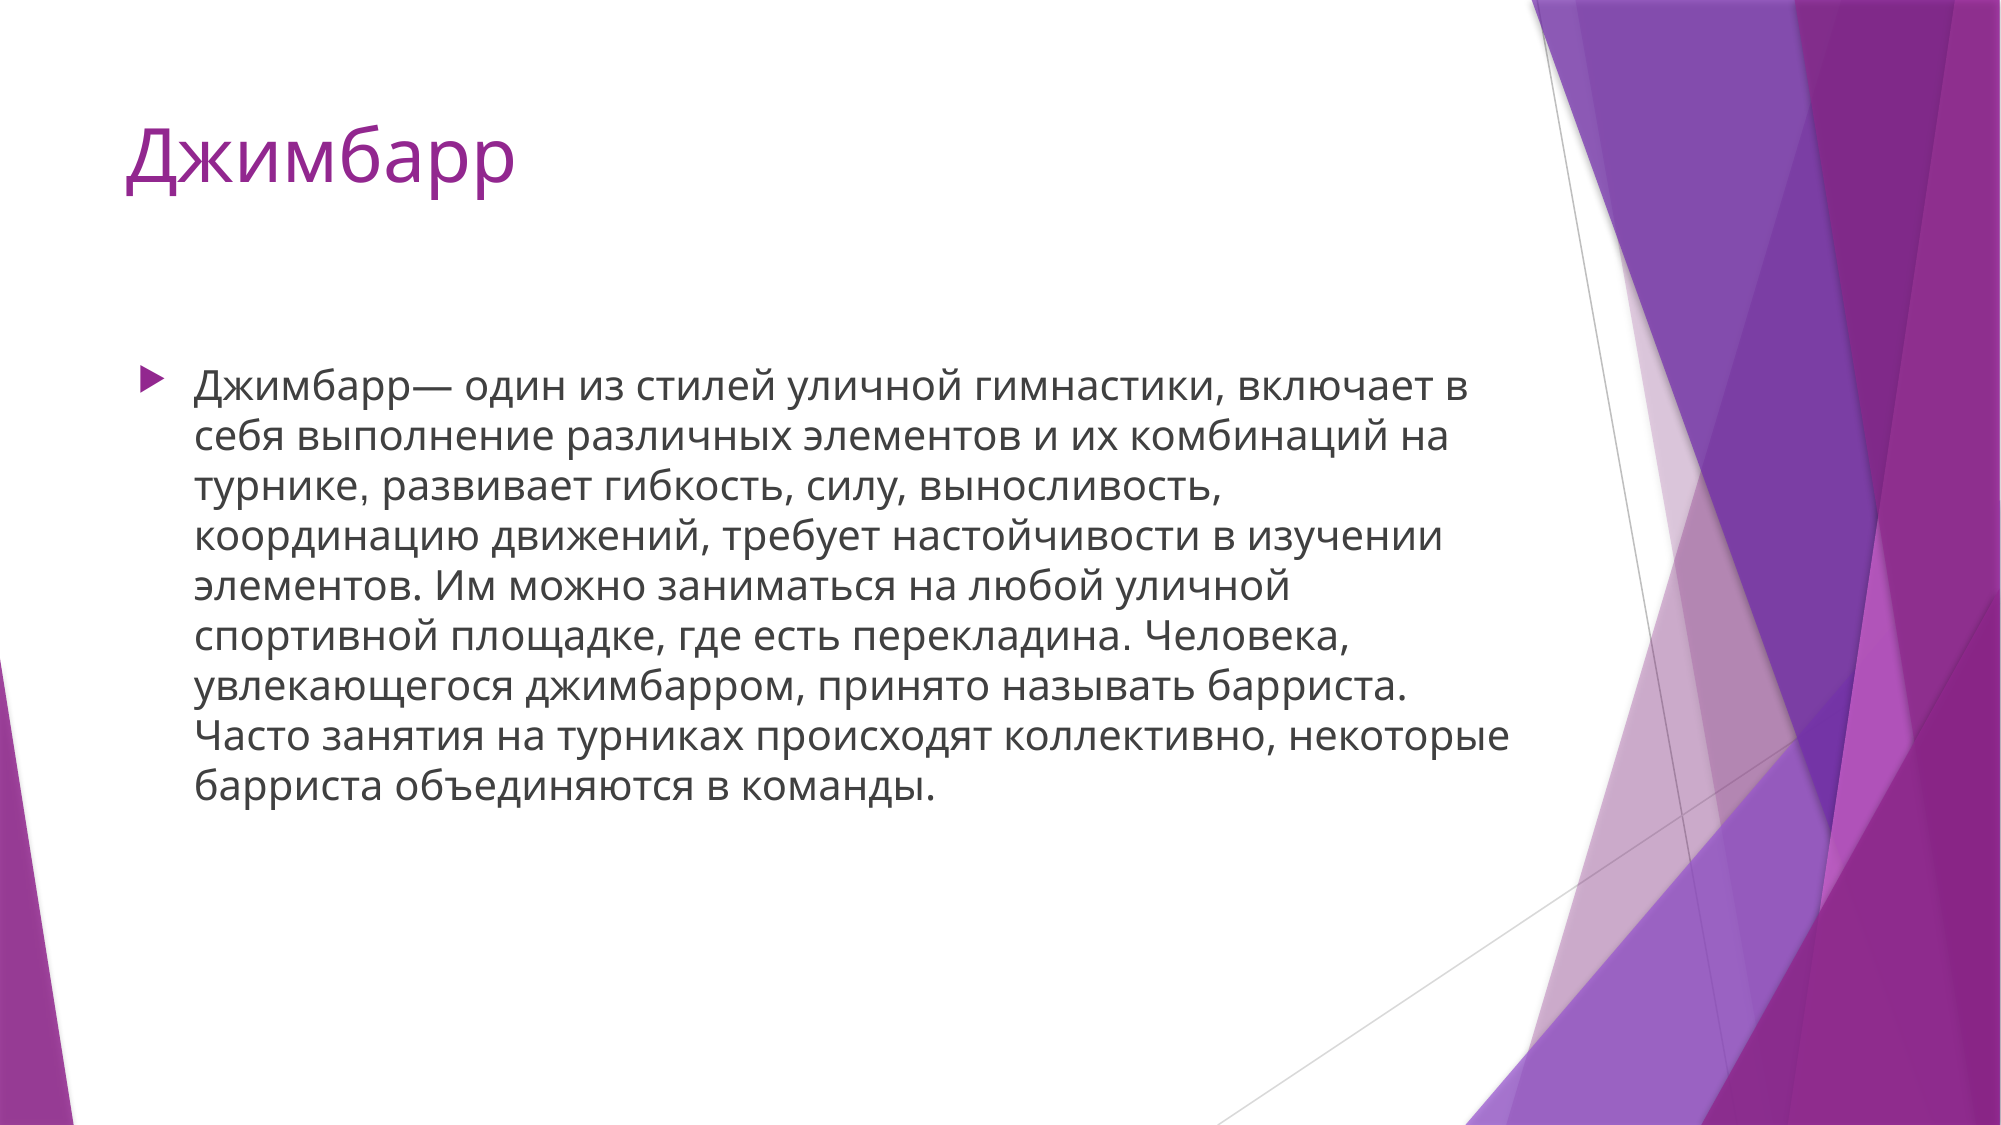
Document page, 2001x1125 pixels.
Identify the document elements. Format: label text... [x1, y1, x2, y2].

title Джимбарр [110, 99, 1522, 317]
list Джимбарр— один из стилей уличной гимнастики, включает в себя выполнение различных элементов и их комбинаций на турнике, развивает гибкость, силу, выносливость, координацию движений, требует настойчивости в изучении элементов. Им можно заниматься на любой уличной спортивной площадке, где есть перекладина. Человека, увлекающегося джимбарром, принято называть барриста. Часто занятия на турниках происходят коллективно, некоторые барриста объединяются в команды. [122, 351, 1533, 989]
